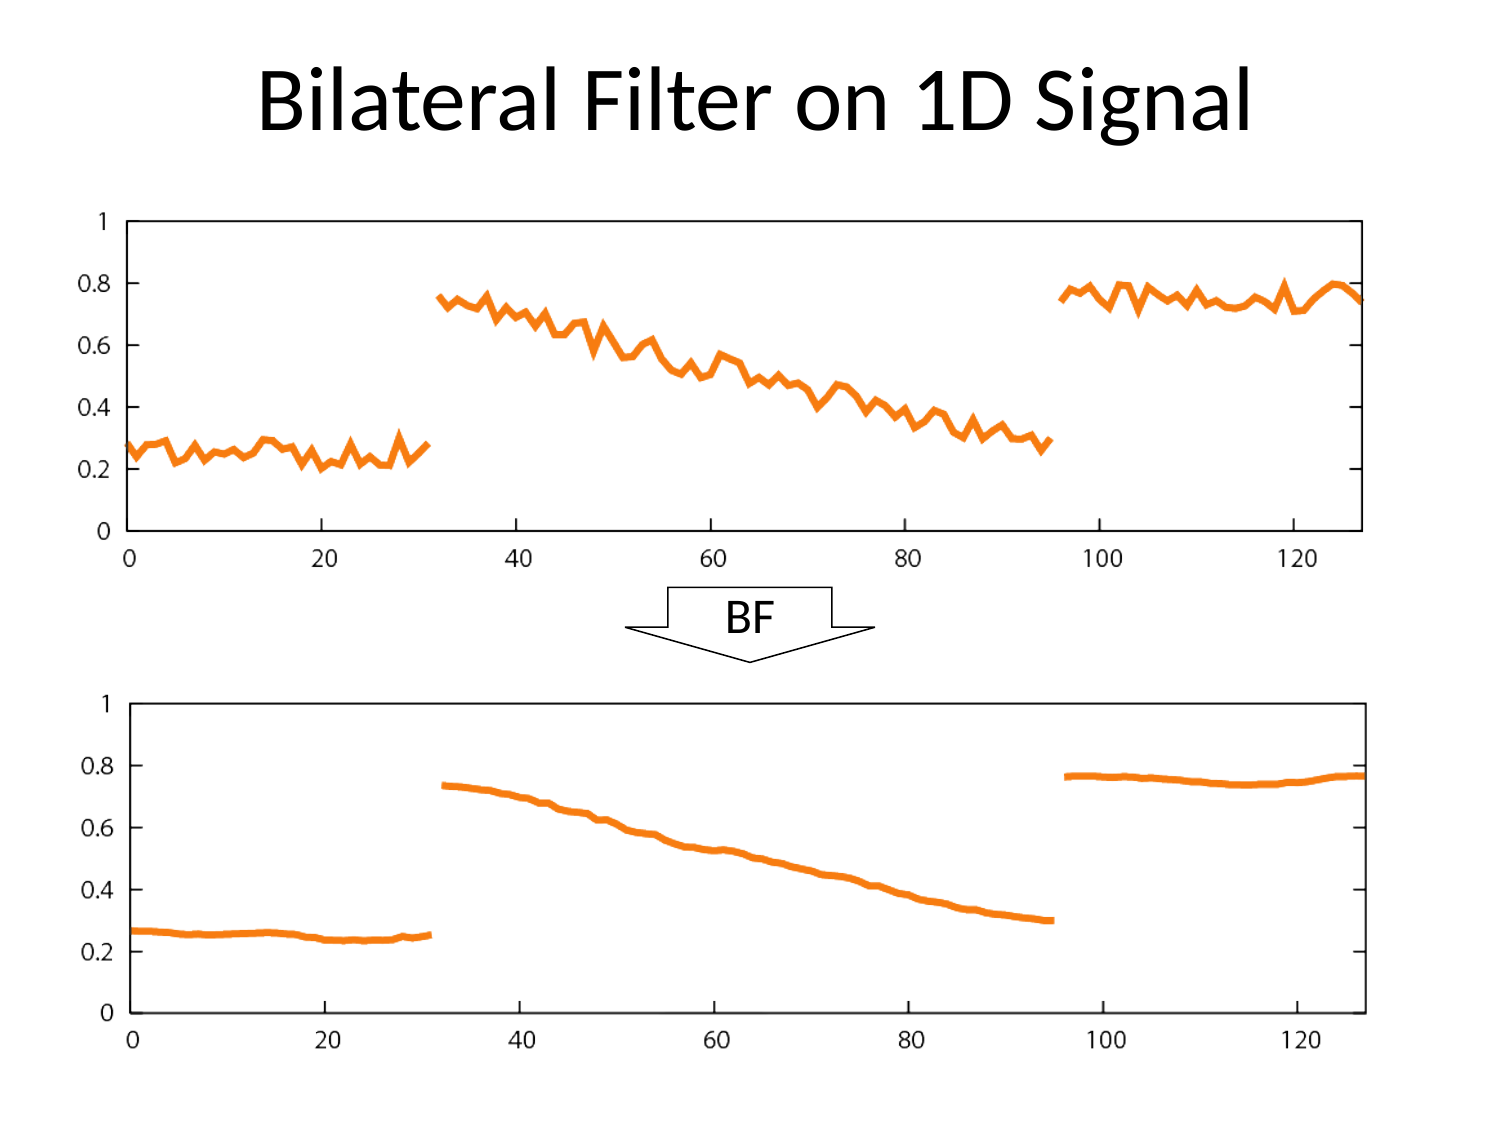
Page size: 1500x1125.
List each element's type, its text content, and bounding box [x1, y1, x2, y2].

title Bilateral Filter on 1D Signal [62, 24, 1450, 163]
picture [62, 674, 1389, 1063]
text_box BF [624, 623, 875, 663]
picture [51, 179, 1402, 615]
